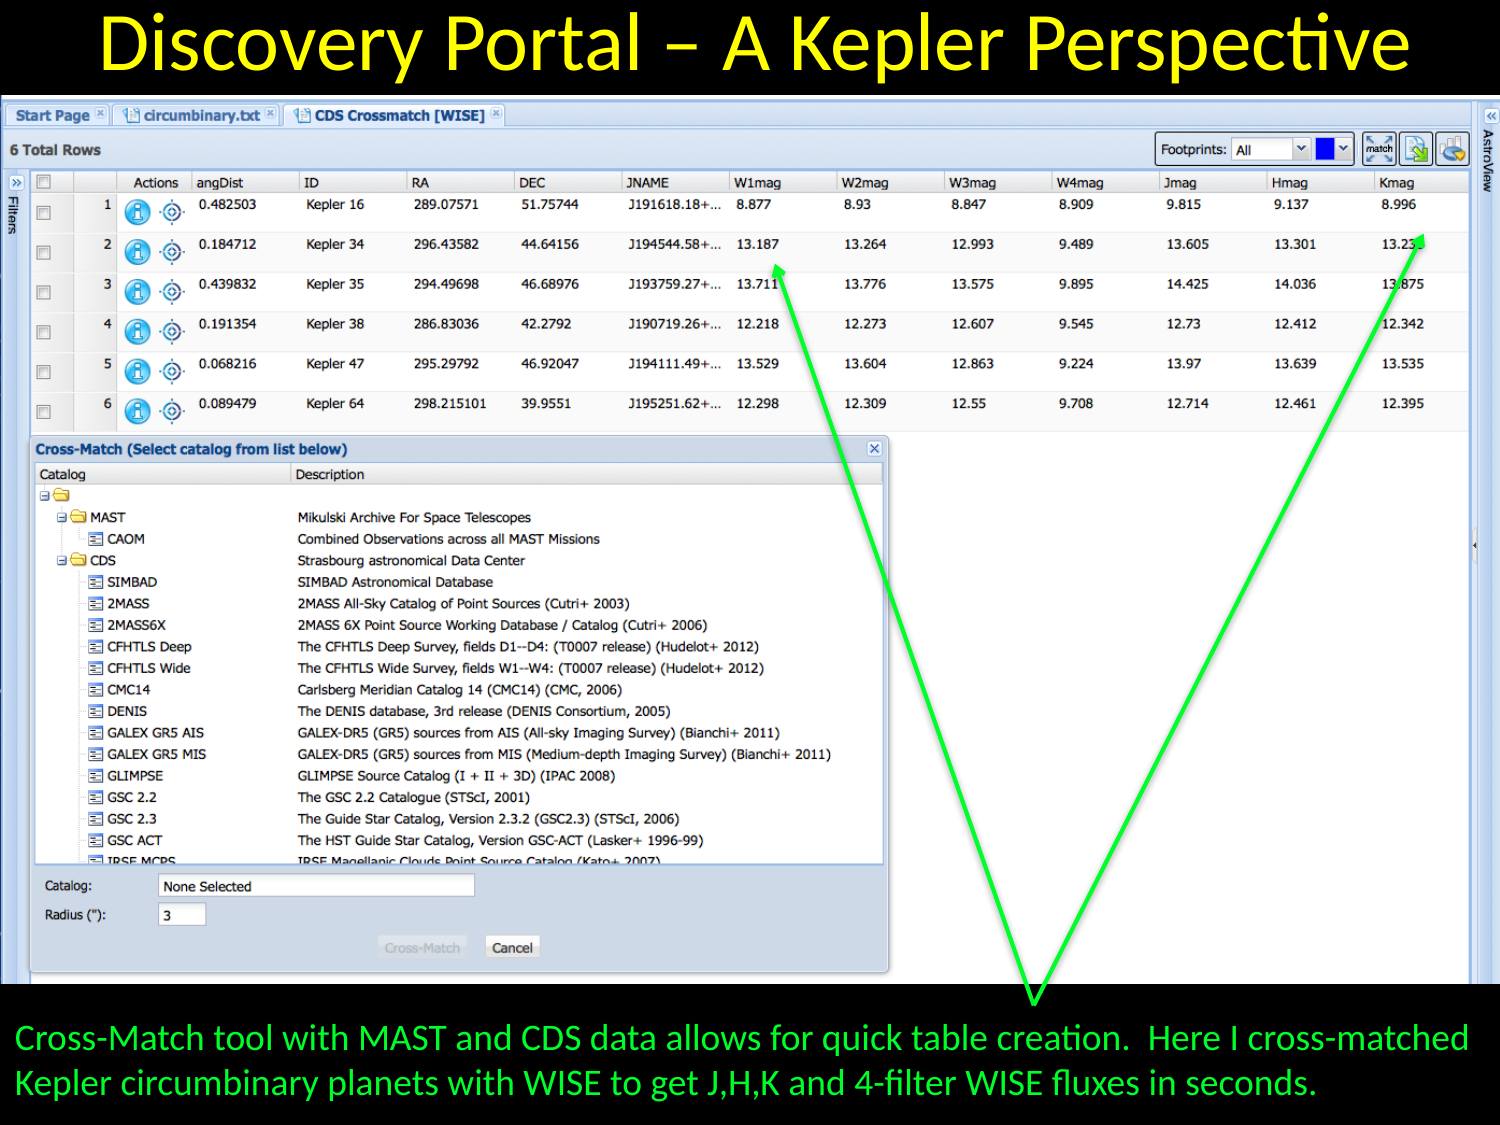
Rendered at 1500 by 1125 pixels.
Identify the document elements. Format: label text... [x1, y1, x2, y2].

text_box Cross-Match tool with MAST and CDS data allows for quick table creation. Here I cross-matched Kepler circumbinary planets with WISE to get J,H,K and 4-filter WISE fluxes in seconds. [0, 1005, 1500, 1111]
picture [0, 95, 1500, 985]
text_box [774, 263, 1028, 1006]
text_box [1033, 233, 1424, 1006]
text_box Discovery Portal – A Kepler Perspective [35, 0, 1477, 94]
